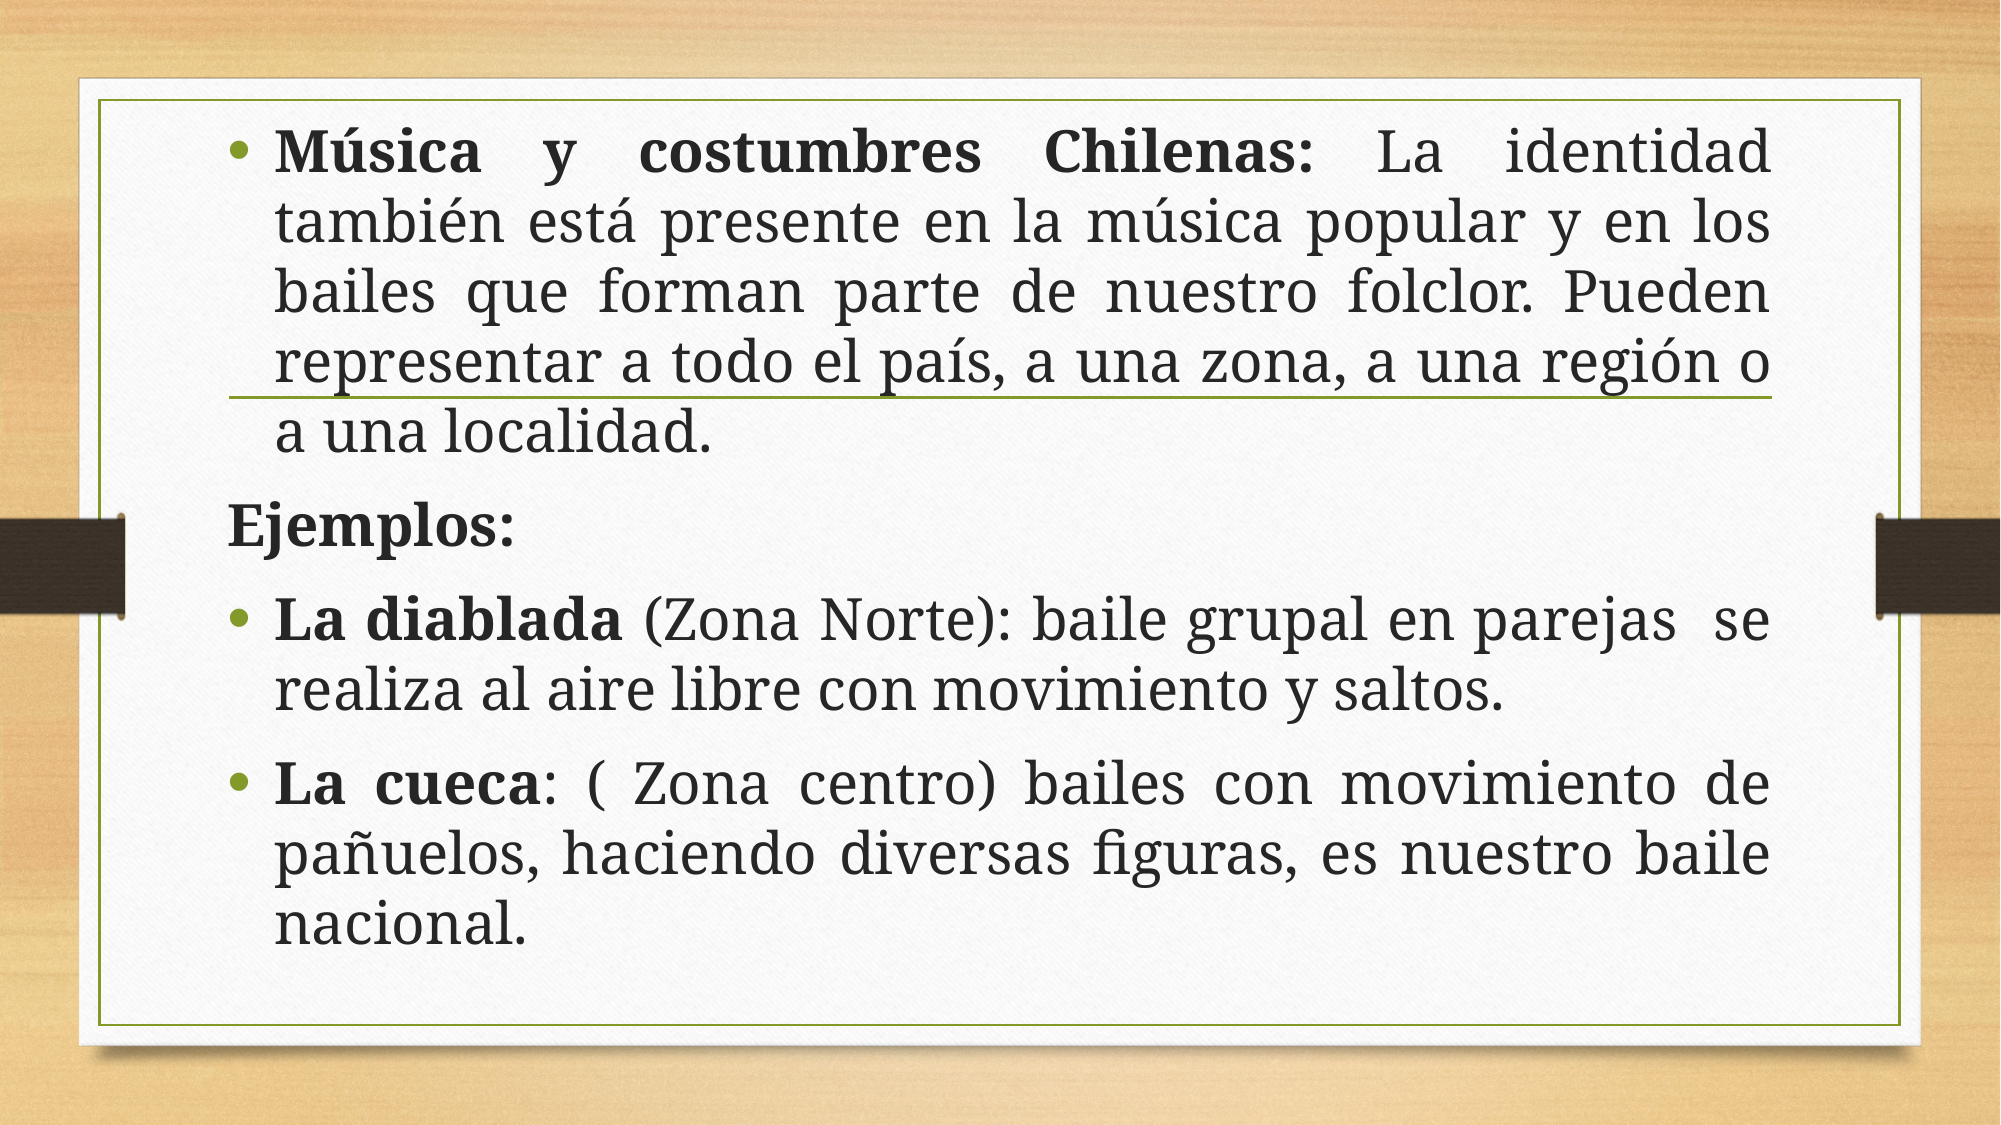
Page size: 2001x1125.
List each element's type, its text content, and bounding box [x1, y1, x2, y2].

picture [0, 0, 2001, 1125]
list Música y costumbres Chilenas: La identidad también está presente en la música popular y en los bailes que forman parte de nuestro folclor. Pueden representar a todo el país, a una zona, a una región o a una localidad. Ejemplos: La diablada (Zona Norte): baile grupal en parejas se realiza al aire libre con movimiento y saltos. La cueca: ( Zona centro) bailes con movimiento de pañuelos, haciendo diversas figuras, es nuestro baile nacional. [212, 107, 1788, 964]
